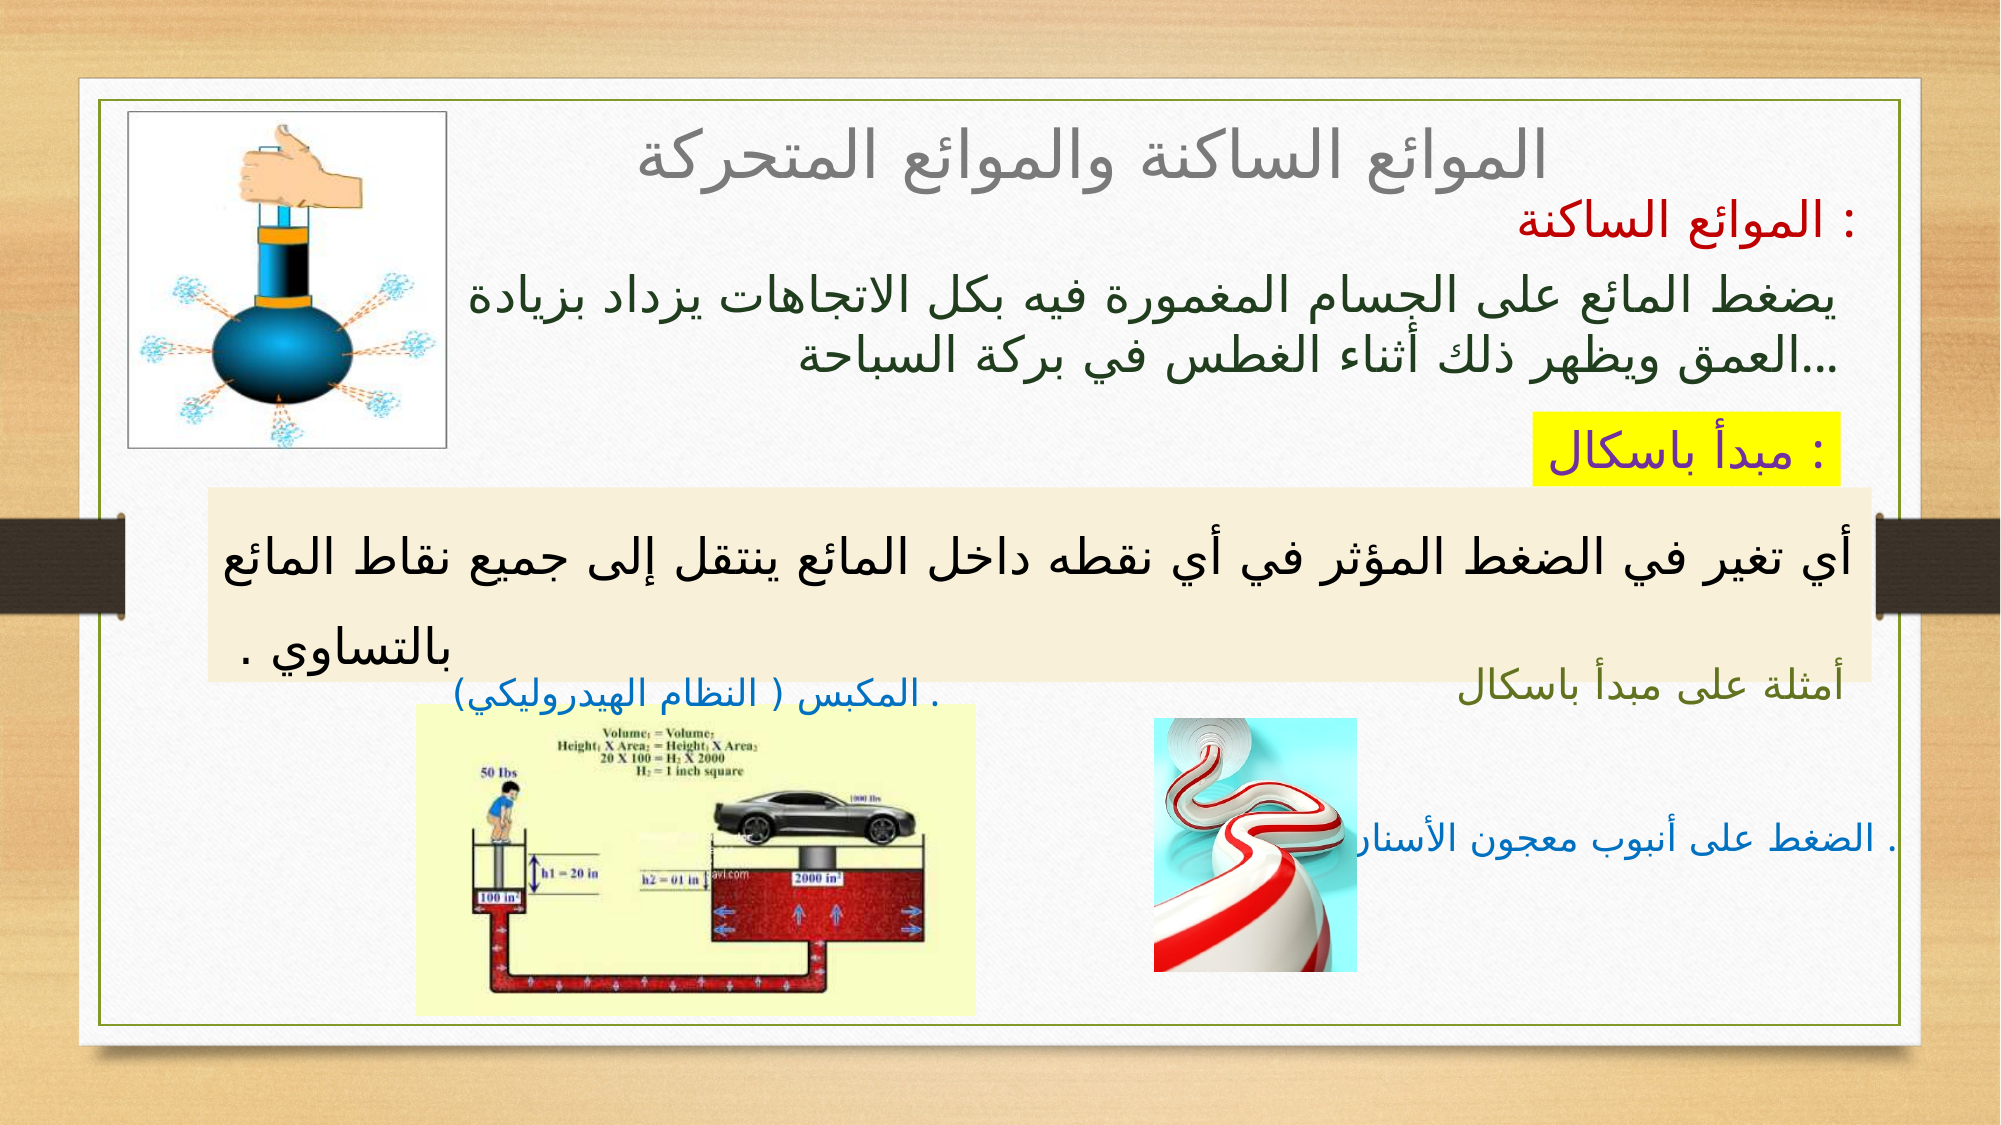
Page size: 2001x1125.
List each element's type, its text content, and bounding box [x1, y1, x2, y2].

text_box أمثلة على مبدأ باسكال [1441, 650, 1861, 716]
text_box الموائع الساكنة : [1502, 179, 1871, 255]
text_box أي تغير في الضغط المؤثر في أي نقطه داخل المائع ينتقل إلى جميع نقاط المائع بالتساوي . [207, 487, 1872, 683]
picture [0, 0, 2001, 1125]
text_box المكبس ( النظام الهيدروليكي) . [437, 661, 955, 704]
text_box مبدأ باسكال : [1532, 411, 1841, 487]
text_box الضغط على أنبوب معجون الأسنان . [1358, 806, 1912, 867]
text_box يضغط المائع على الجسام المغمورة فيه بكل الاتجاهات يزداد بزيادة العمق ويظهر ذلك أثناء الغطس في بركة السباحة... [449, 255, 1854, 390]
text_box الموائع الساكنة والموائع المتحركة [621, 104, 1588, 200]
